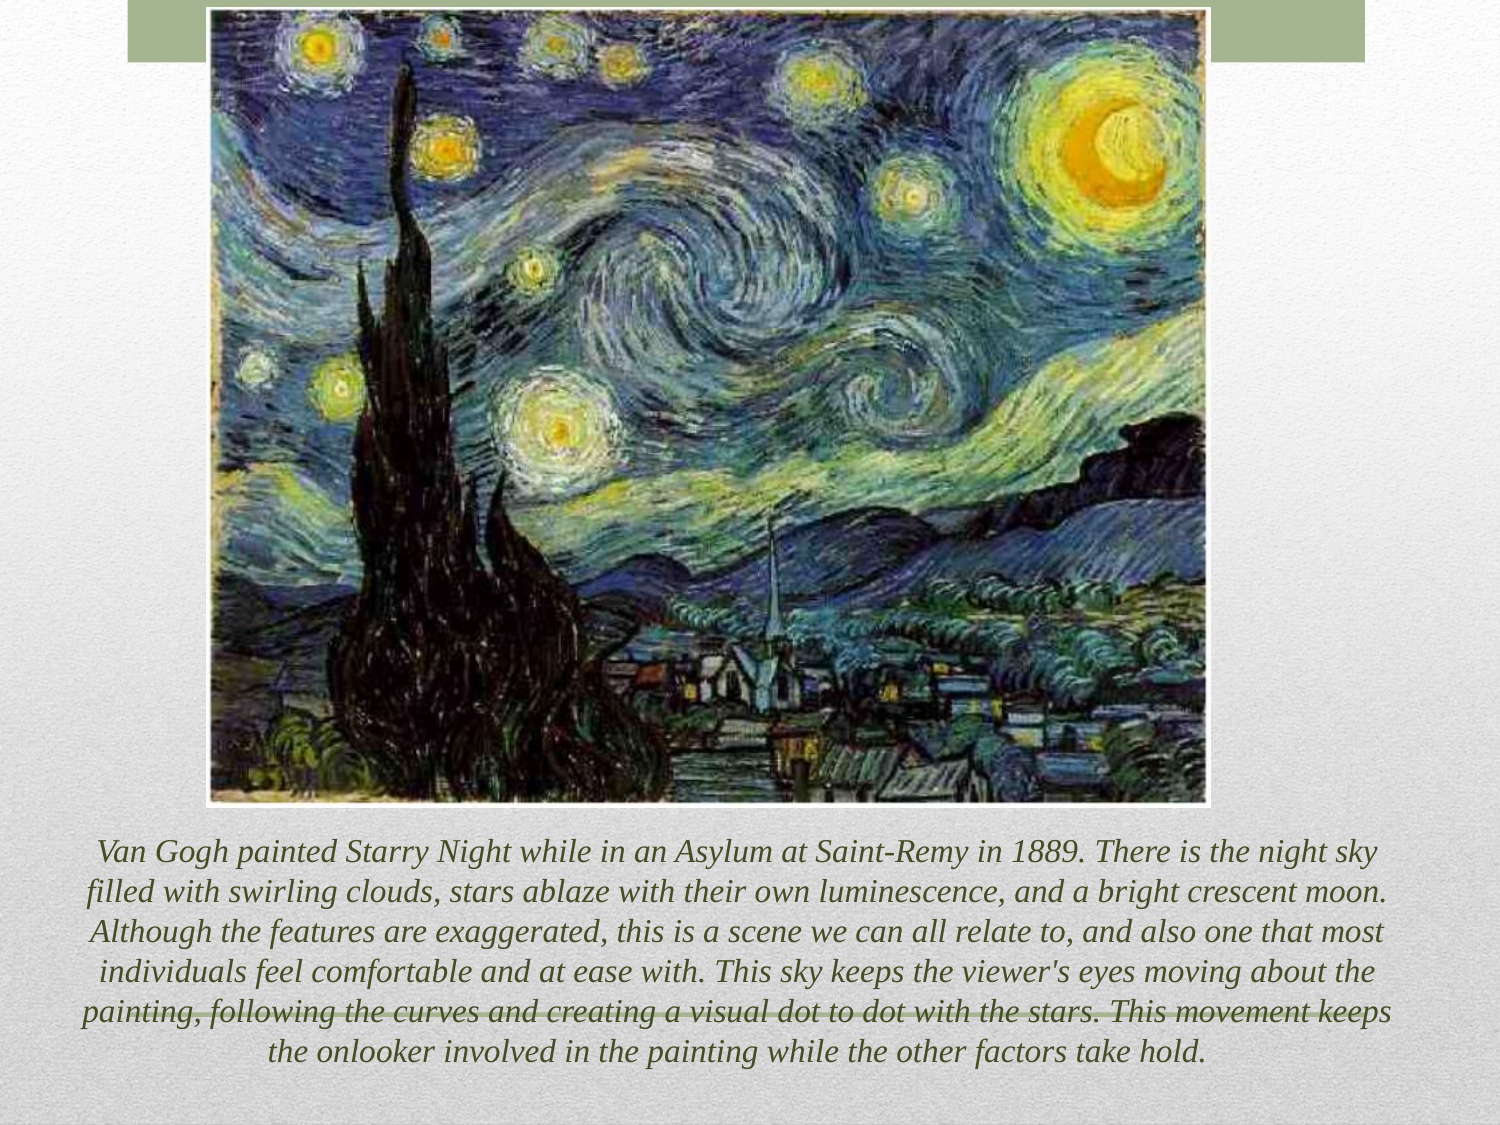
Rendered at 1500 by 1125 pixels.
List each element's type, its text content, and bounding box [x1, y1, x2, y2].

text_box Van Gogh painted Starry Night while in an Asylum at Saint-Remy in 1889. There is the night sky filled with swirling clouds, stars ablaze with their own luminescence, and a bright crescent moon. Although the features are exaggerated, this is a scene we can all relate to, and also one that most individuals feel comfortable and at ease with. This sky keeps the viewer's eyes moving about the painting, following the curves and creating a visual dot to dot with the stars. This movement keeps the onlooker involved in the painting while the other factors take hold. [53, 822, 1424, 1077]
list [205, 6, 1212, 809]
